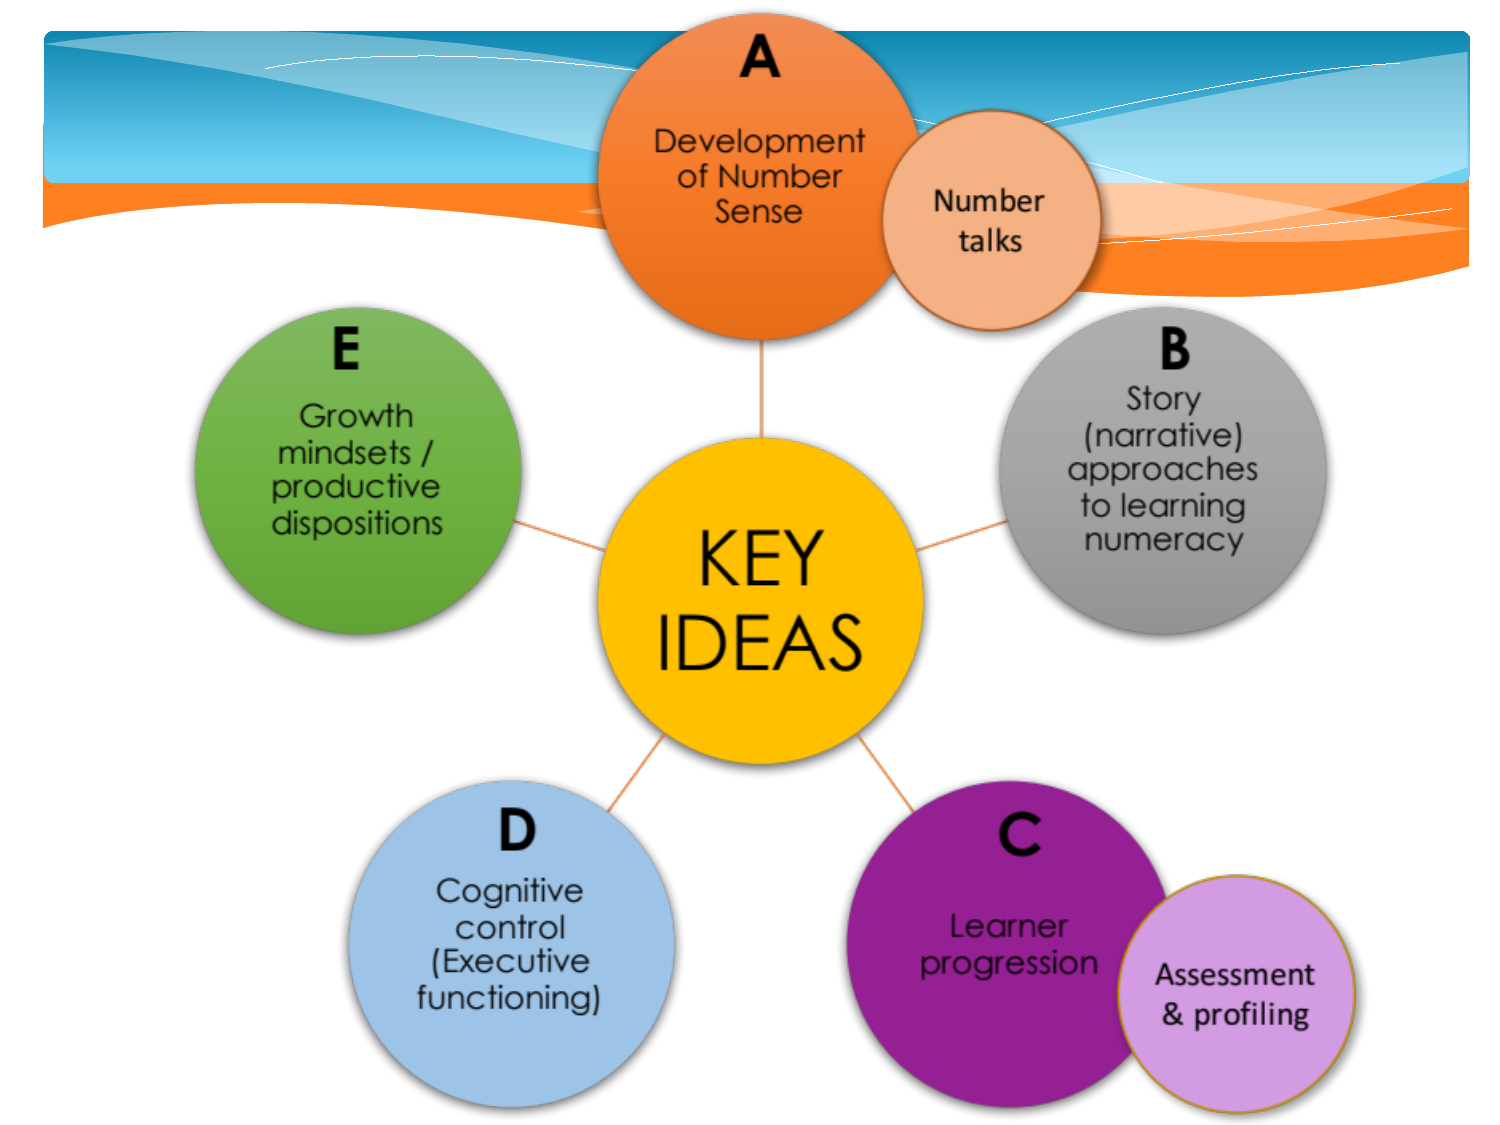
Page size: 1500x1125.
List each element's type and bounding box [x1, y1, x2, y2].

picture [170, 0, 1377, 1125]
